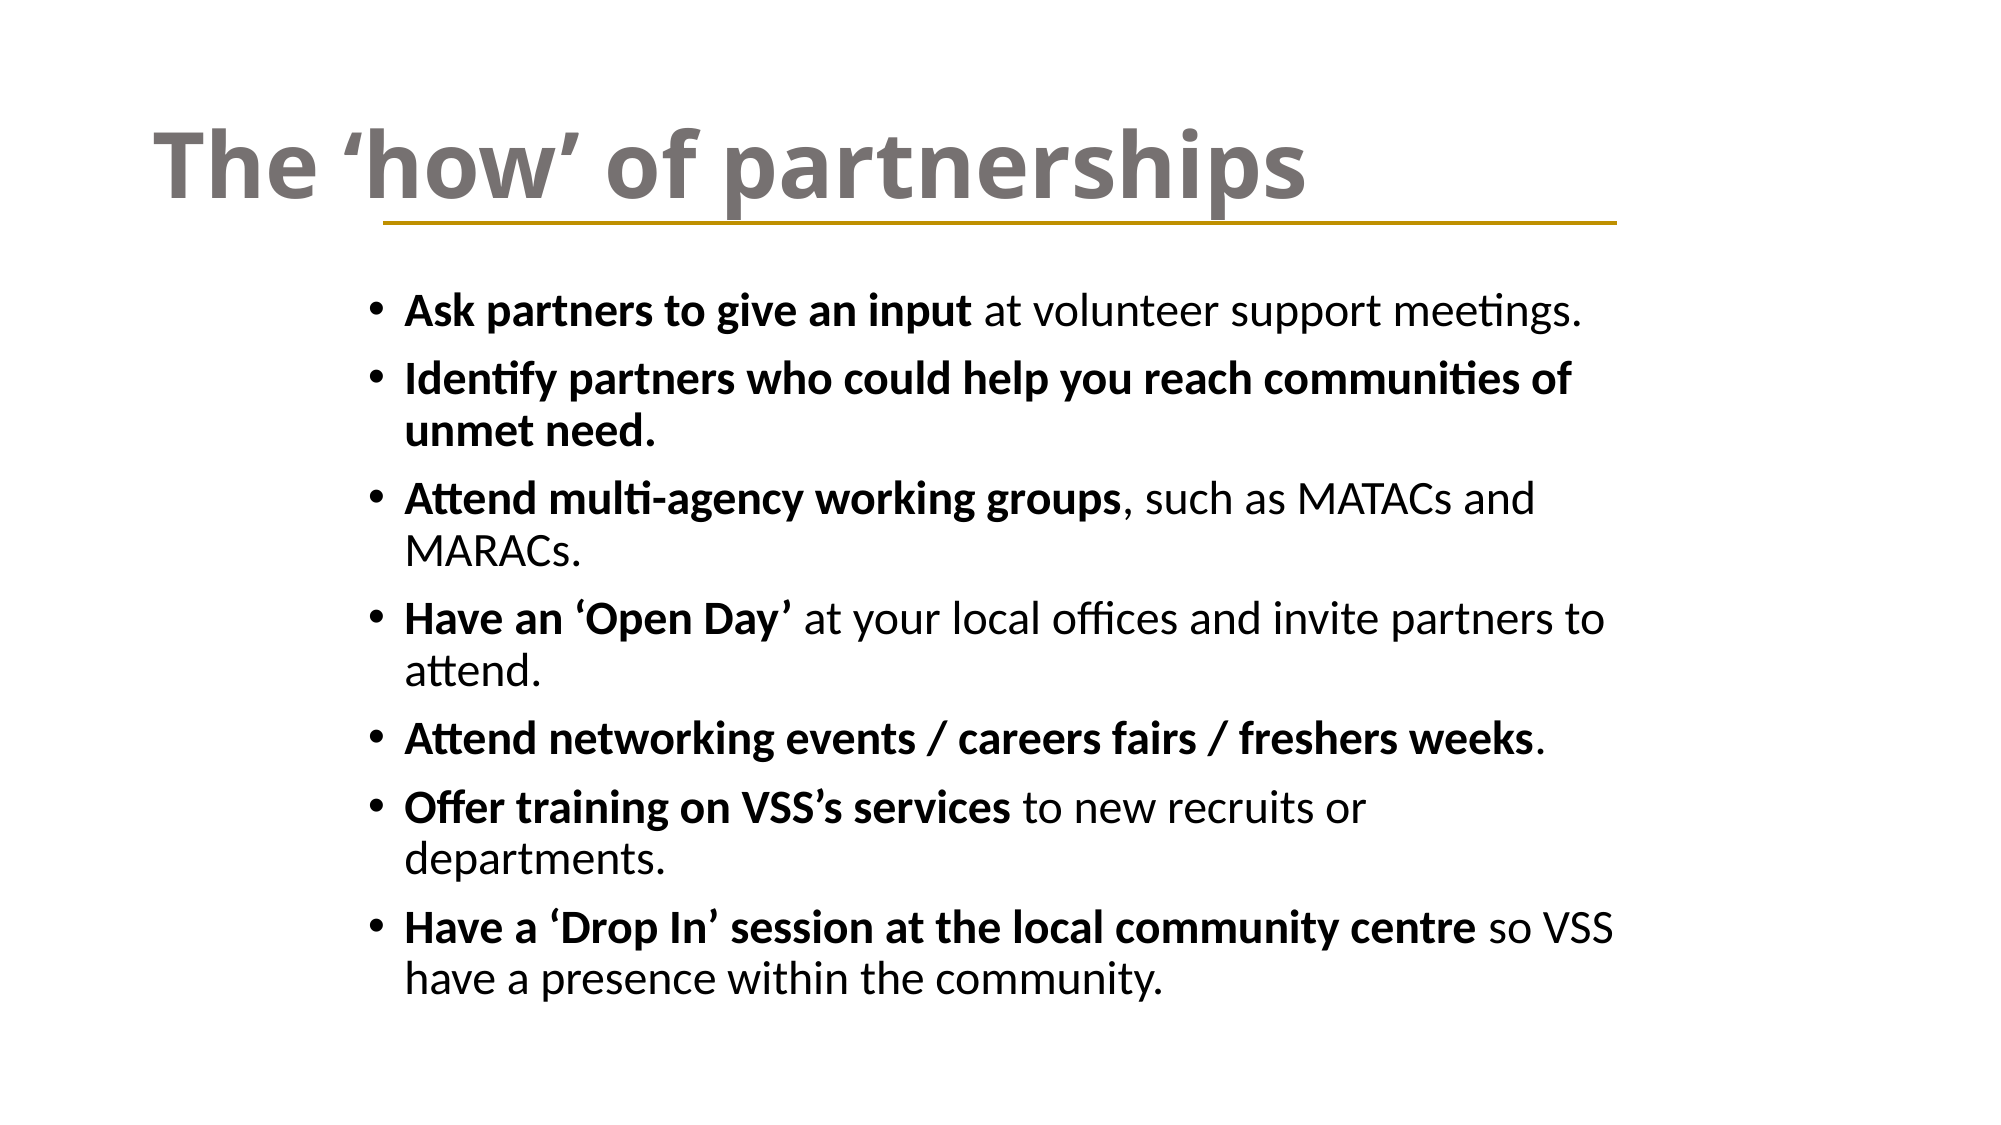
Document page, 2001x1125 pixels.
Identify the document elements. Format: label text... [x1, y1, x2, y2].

list Ask partners to give an input at volunteer support meetings. Identify partners who could help you reach communities of unmet need. Attend multi-agency working groups, such as MATACs and MARACs. Have an ‘Open Day’ at your local offices and invite partners to attend. Attend networking events / careers fairs / freshers weeks. Offer training on VSS’s services to new recruits or departments. Have a ‘Drop In’ session at the local community centre so VSS have a presence within the community. [353, 277, 1647, 1014]
title The ‘how’ of partnerships [137, 59, 1863, 278]
